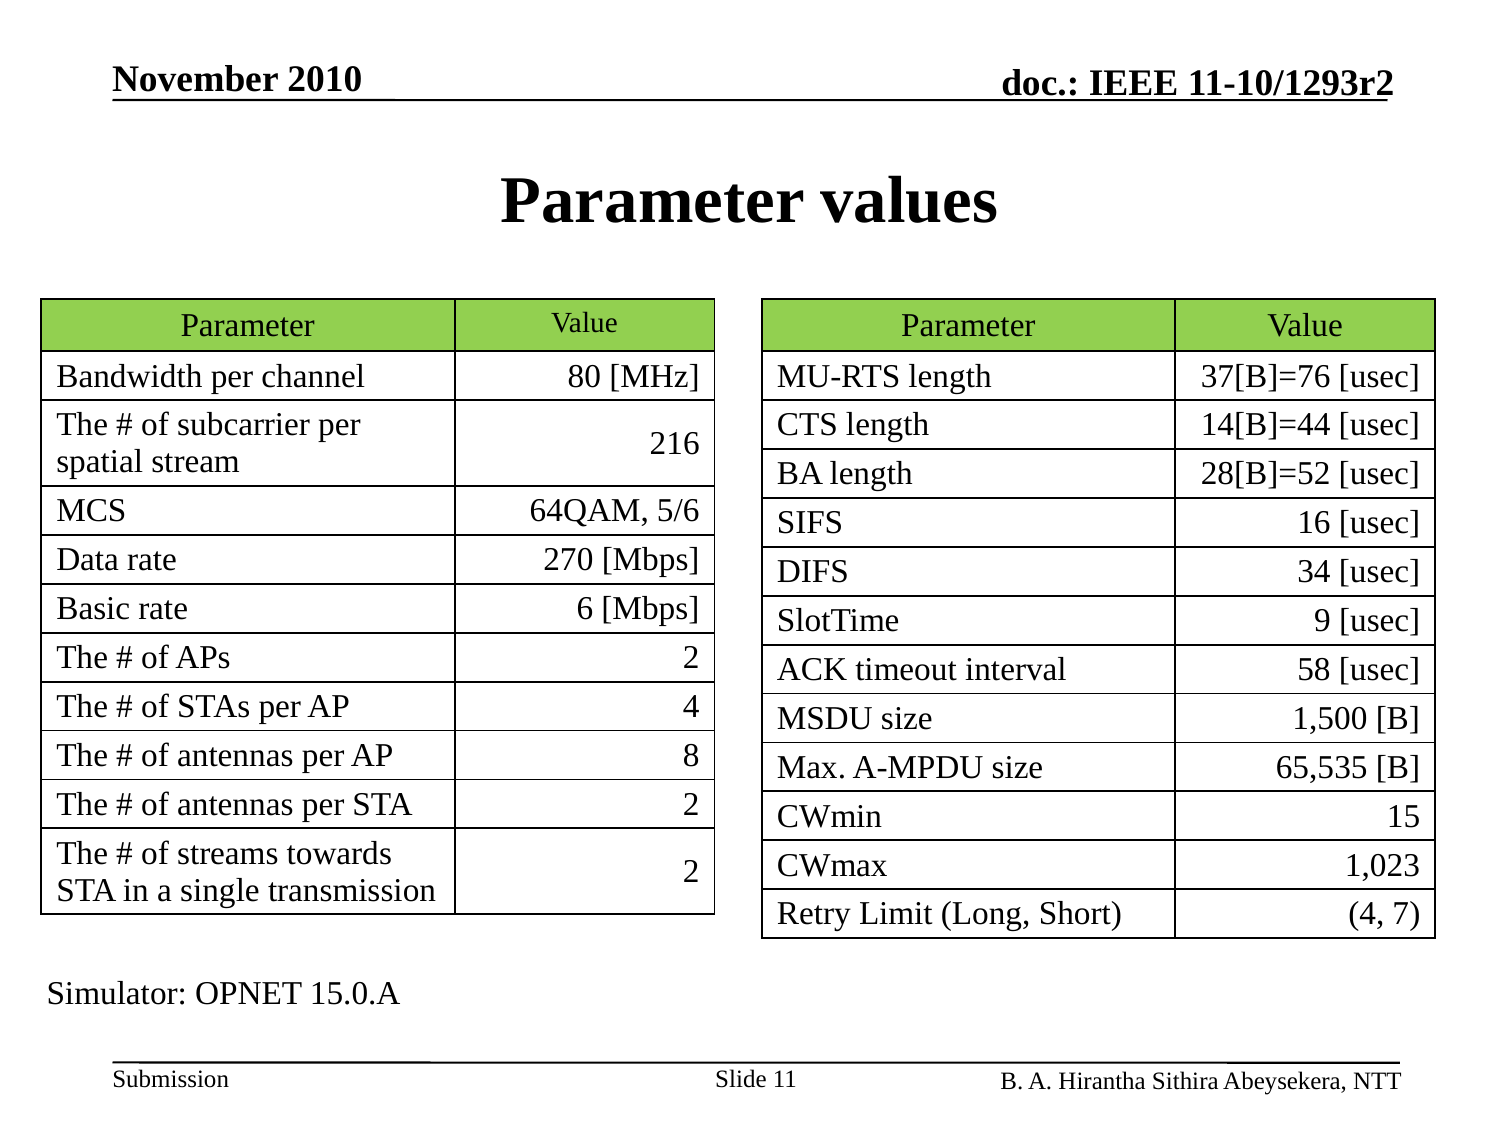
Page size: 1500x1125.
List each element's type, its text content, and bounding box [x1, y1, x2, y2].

text_box Simulator: OPNET 15.0.A [31, 964, 416, 1019]
title Parameter values [52, 101, 1448, 291]
table_cell SIFS [763, 499, 1174, 546]
table_cell SlotTime [763, 597, 1174, 644]
table_cell Max. A-MPDU size [763, 743, 1174, 790]
table_cell 2 [456, 780, 714, 827]
table_header Value [1176, 300, 1434, 350]
table_cell 65,535 [B] [1176, 743, 1434, 790]
table_cell 2 [456, 634, 714, 681]
table_cell Bandwidth per channel [42, 352, 454, 399]
table_header Value [456, 300, 714, 350]
table_cell Retry Limit (Long, Short) [763, 890, 1174, 937]
table_cell BA length [763, 450, 1174, 497]
table_cell 216 [456, 401, 714, 485]
table_cell 64QAM, 5/6 [456, 487, 714, 534]
table_cell The # of subcarrier per spatial stream [42, 401, 454, 485]
table_cell DIFS [763, 548, 1174, 595]
table_cell The # of APs [42, 634, 454, 681]
table_cell 9 [usec] [1176, 597, 1434, 644]
table_cell CWmin [763, 792, 1174, 839]
table_cell 270 [Mbps] [456, 536, 714, 583]
table_cell 58 [usec] [1176, 646, 1434, 693]
table_cell 28[B]=52 [usec] [1176, 450, 1434, 497]
table_cell 15 [1176, 792, 1434, 839]
table_cell Data rate [42, 536, 454, 583]
table_cell (4, 7) [1176, 890, 1434, 937]
table_cell MSDU size [763, 694, 1174, 742]
table_cell 16 [usec] [1176, 499, 1434, 546]
table_cell 4 [456, 683, 714, 730]
table_cell The # of antennas per AP [42, 731, 454, 779]
table_cell 6 [Mbps] [456, 585, 714, 632]
table_cell 2 [456, 829, 714, 913]
table_cell The # of antennas per STA [42, 780, 454, 827]
table_cell 37[B]=76 [usec] [1176, 352, 1434, 399]
table_cell 80 [MHz] [456, 352, 714, 399]
table_cell 1,023 [1176, 841, 1434, 888]
table_cell MCS [42, 487, 454, 534]
slide_number Slide 11 [712, 1061, 800, 1123]
table_cell CTS length [763, 401, 1174, 448]
table_cell Basic rate [42, 585, 454, 632]
table_cell 14[B]=44 [usec] [1176, 401, 1434, 448]
table_header Parameter [763, 300, 1174, 350]
table_cell 8 [456, 731, 714, 779]
table_cell CWmax [763, 841, 1174, 888]
table_cell The # of STAs per AP [42, 683, 454, 730]
table_cell ACK timeout interval [763, 646, 1174, 693]
table_cell MU-RTS length [763, 352, 1174, 399]
table_cell 34 [usec] [1176, 548, 1434, 595]
table_cell The # of streams towards STA in a single transmission [42, 829, 454, 913]
table_cell 1,500 [B] [1176, 694, 1434, 742]
table_header Parameter [42, 300, 454, 350]
